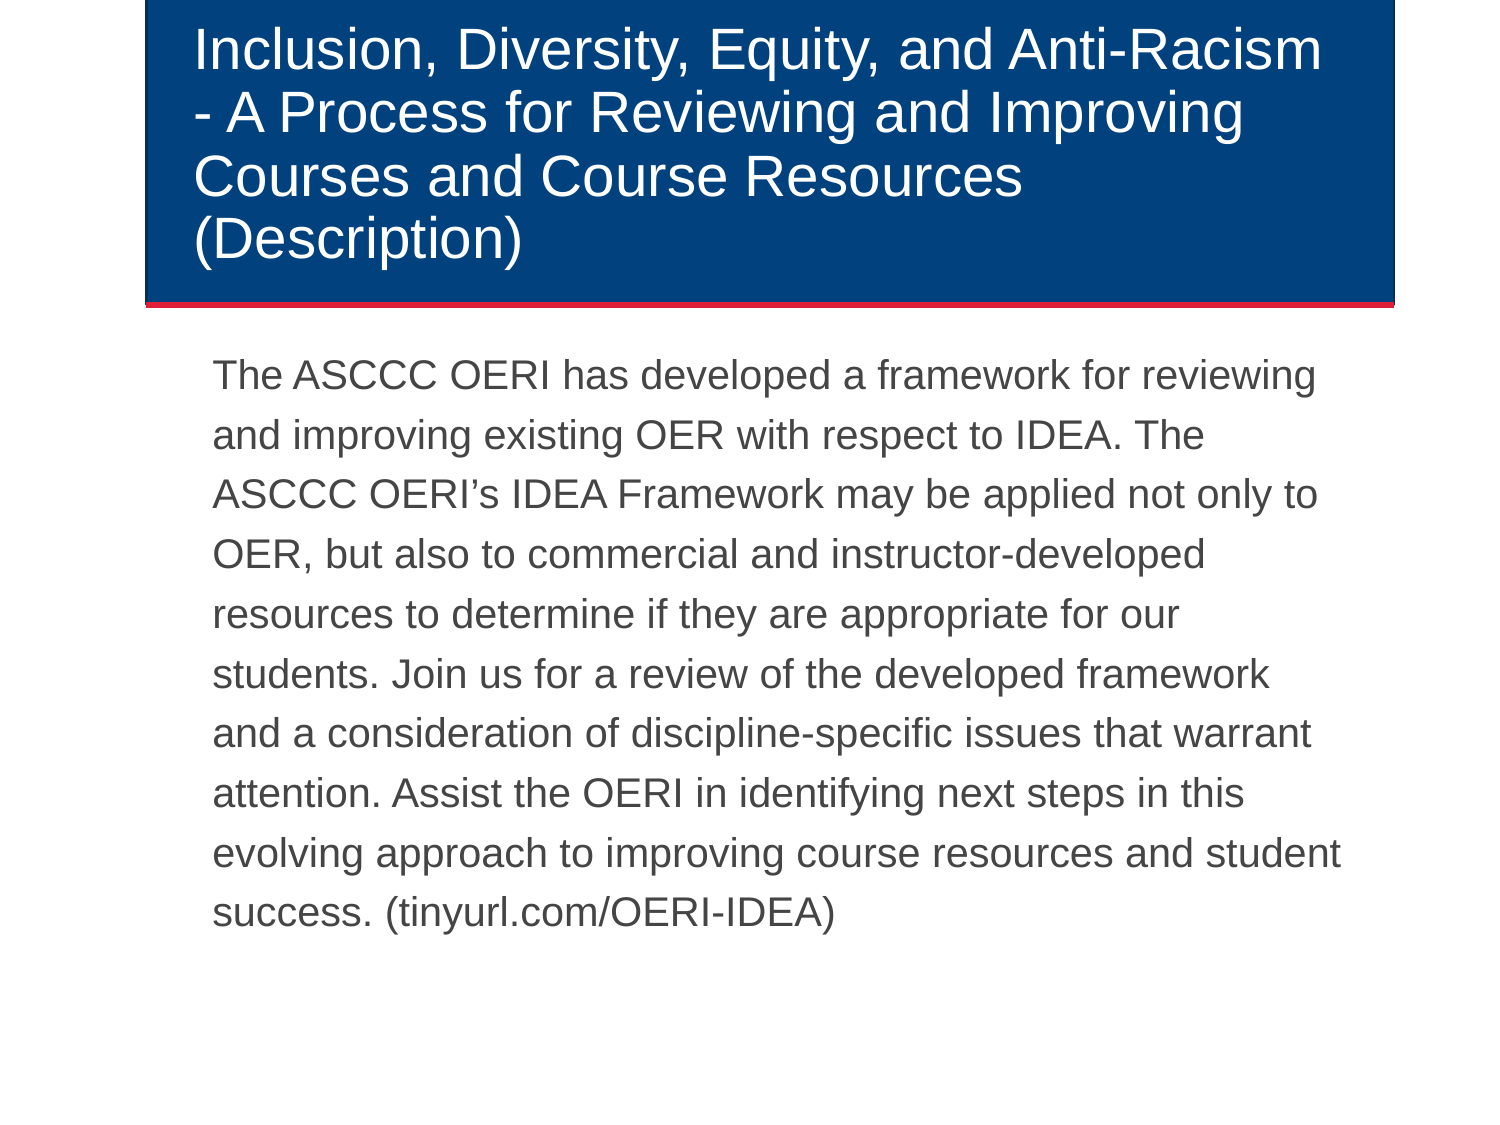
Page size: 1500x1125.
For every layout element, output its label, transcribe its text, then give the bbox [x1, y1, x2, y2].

list The ASCCC OERI has developed a framework for reviewing and improving existing OER with respect to IDEA. The ASCCC OERI’s IDEA Framework may be applied not only to OER, but also to commercial and instructor-developed resources to determine if they are appropriate for our students. Join us for a review of the developed framework and a consideration of discipline-specific issues that warrant attention. Assist the OERI in identifying next steps in this evolving approach to improving course resources and student success. (tinyurl.com/OERI-IDEA) [178, 330, 1361, 994]
title Inclusion, Diversity, Equity, and Anti-Racism - A Process for Reviewing and Improving Courses and Course Resources (Description) [178, 132, 1361, 280]
